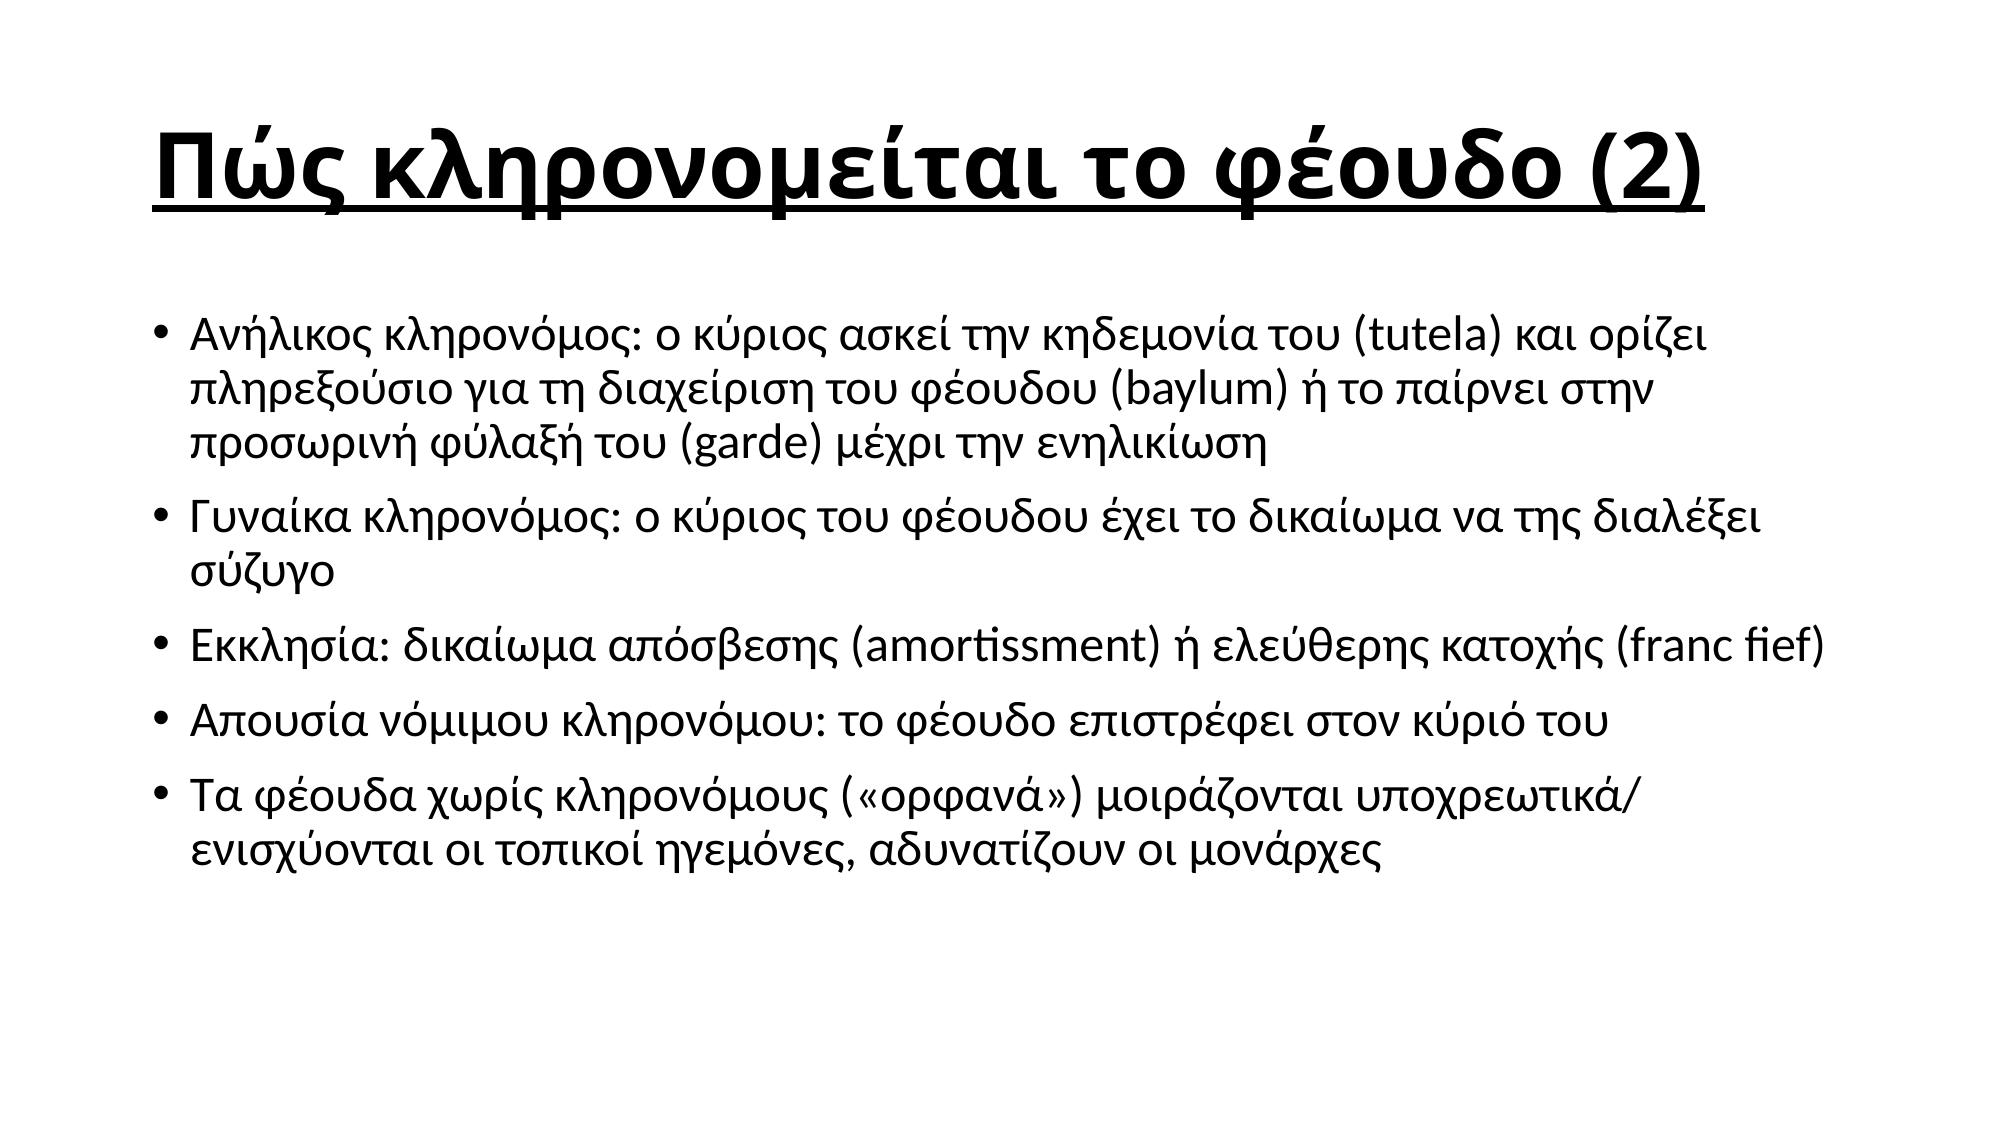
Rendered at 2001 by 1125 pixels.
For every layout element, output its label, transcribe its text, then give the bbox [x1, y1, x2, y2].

list Ανήλικος κληρονόμος: ο κύριος ασκεί την κηδεμονία του (tutela) και ορίζει πληρεξούσιο για τη διαχείριση του φέουδου (baylum) ή το παίρνει στην προσωρινή φύλαξή του (garde) μέχρι την ενηλικίωση Γυναίκα κληρονόμος: ο κύριος του φέουδου έχει το δικαίωμα να της διαλέξει σύζυγο Εκκλησία: δικαίωμα απόσβεσης (amortissment) ή ελεύθερης κατοχής (franc fief) Απουσία νόμιμου κληρονόμου: το φέουδο επιστρέφει στον κύριό του Τα φέουδα χωρίς κληρονόμους («ορφανά») μοιράζονται υποχρεωτικά/ ενισχύονται οι τοπικοί ηγεμόνες, αδυνατίζουν οι μονάρχες [137, 299, 1863, 1014]
title Πώς κληρονομείται το φέουδο (2) [137, 59, 1863, 278]
